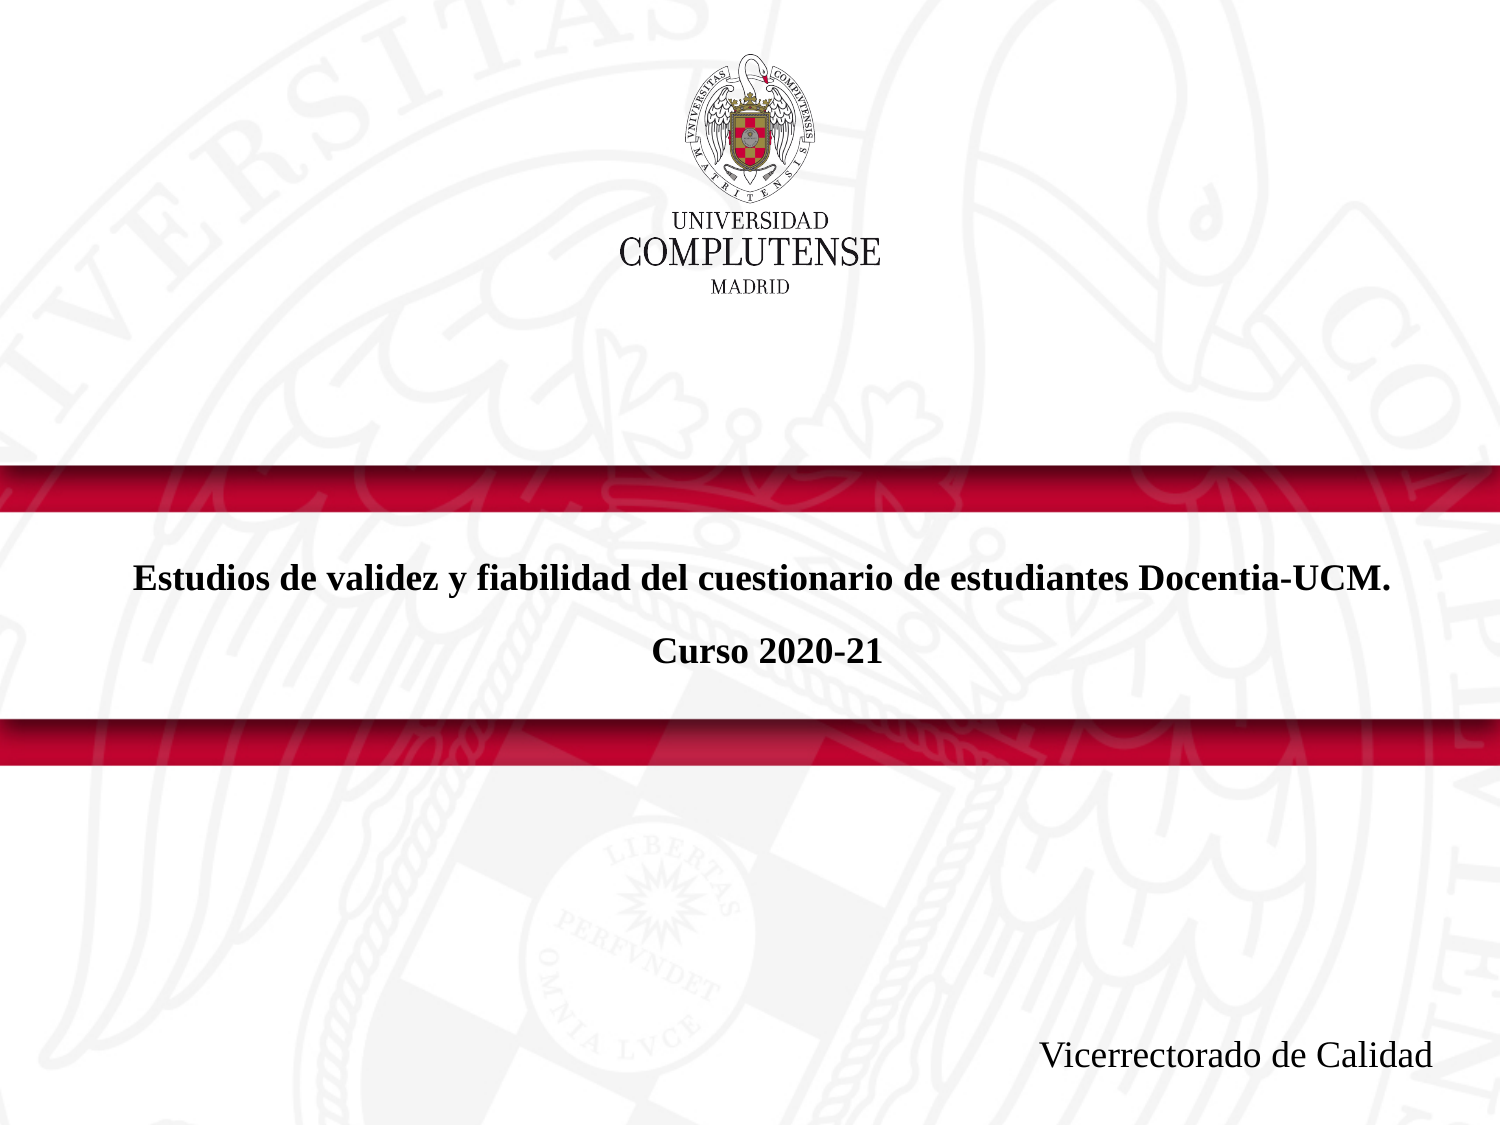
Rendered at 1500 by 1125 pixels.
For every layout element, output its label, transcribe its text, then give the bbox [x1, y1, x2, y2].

picture [0, 0, 1500, 1125]
text_box Estudios de validez y fiabilidad del cuestionario de estudiantes Docentia-UCM. Curso 2020-21 [86, 538, 1449, 678]
text_box Vicerrectorado de Calidad [1023, 1023, 1449, 1083]
